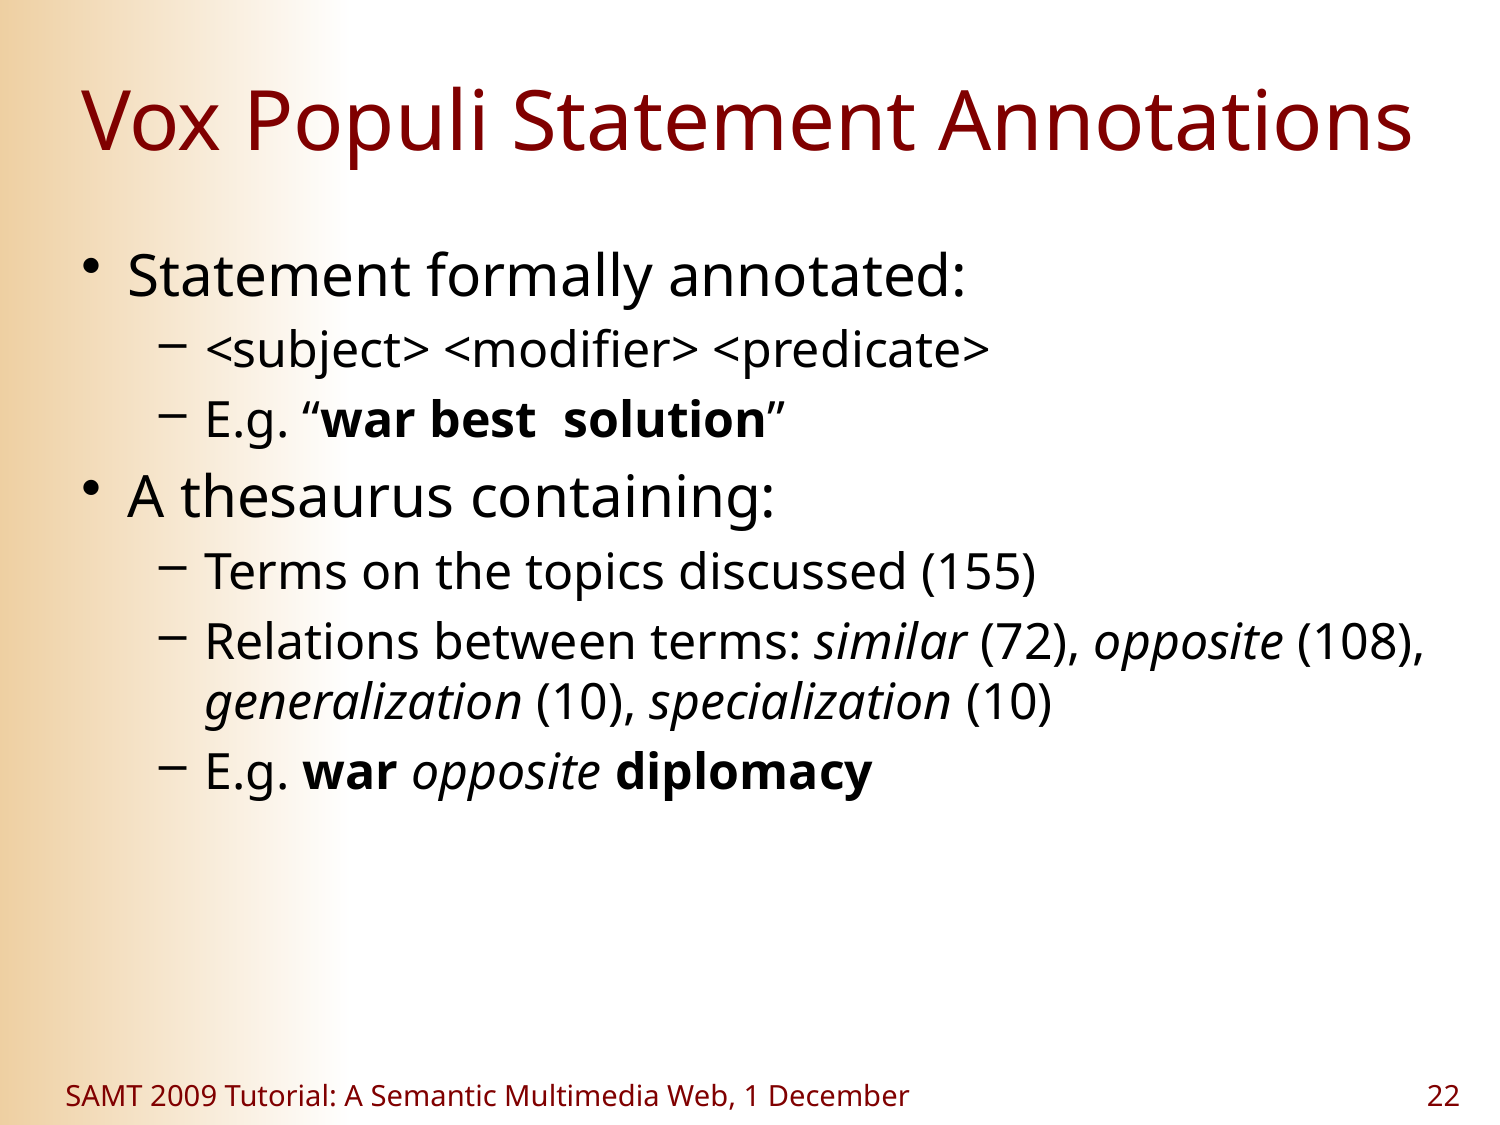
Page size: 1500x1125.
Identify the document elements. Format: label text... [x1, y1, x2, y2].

title Vox Populi Statement Annotations [65, 22, 1462, 211]
footer SAMT 2009 Tutorial: A Semantic Multimedia Web, 1 December [65, 1069, 976, 1125]
list Statement formally annotated: <subject> <modifier> <predicate> E.g. “war best solution” A thesaurus containing: Terms on the topics discussed (155) Relations between terms: similar (72), opposite (108), generalization (10), specialization (10) E.g. war opposite diplomacy [66, 230, 1462, 1033]
slide_number 22 [1147, 1069, 1461, 1125]
